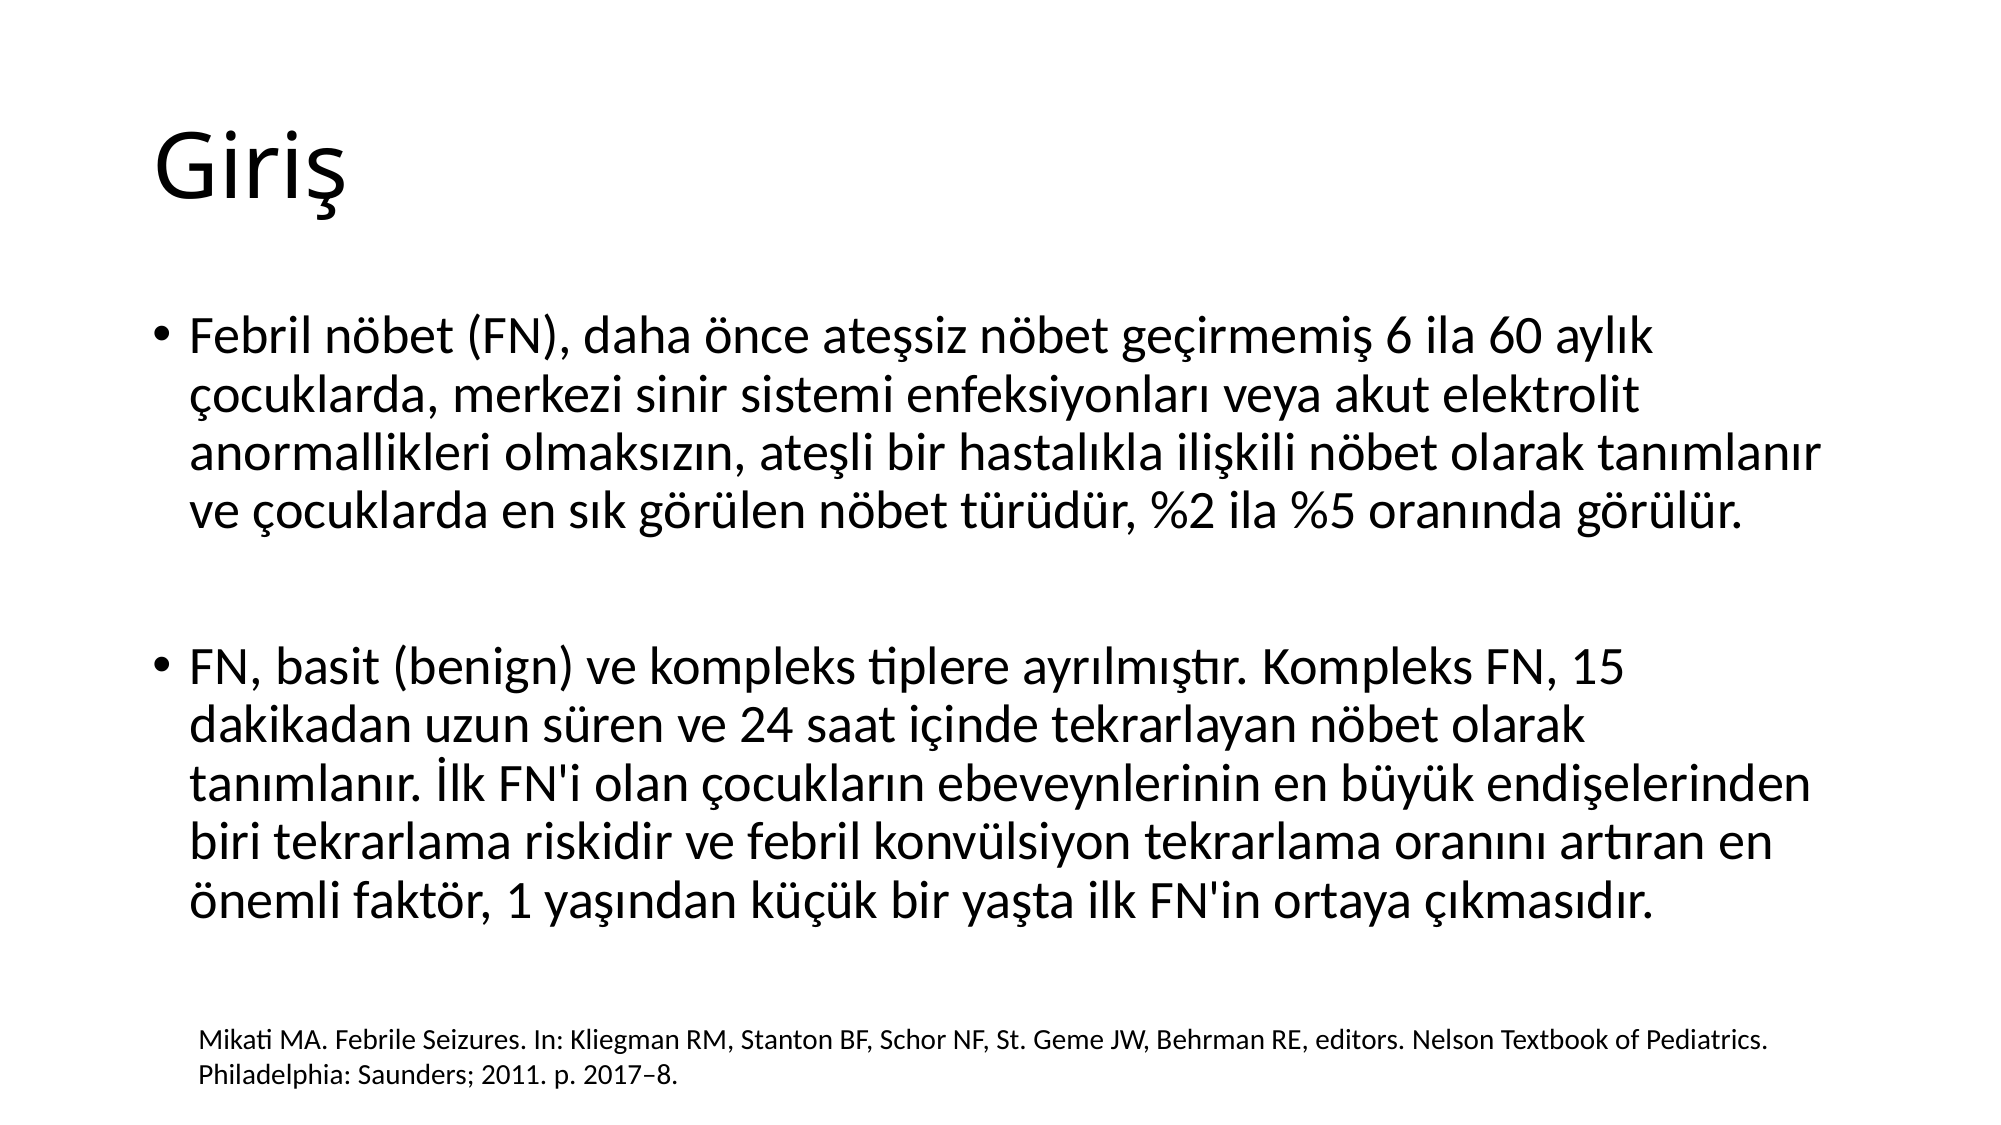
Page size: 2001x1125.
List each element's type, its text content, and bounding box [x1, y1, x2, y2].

title Giriş [137, 59, 1863, 278]
list Febril nöbet (FN), daha önce ateşsiz nöbet geçirmemiş 6 ila 60 aylık çocuklarda, merkezi sinir sistemi enfeksiyonları veya akut elektrolit anormallikleri olmaksızın, ateşli bir hastalıkla ilişkili nöbet olarak tanımlanır ve çocuklarda en sık görülen nöbet türüdür, %2 ila %5 oranında görülür. FN, basit (benign) ve kompleks tiplere ayrılmıştır. Kompleks FN, 15 dakikadan uzun süren ve 24 saat içinde tekrarlayan nöbet olarak tanımlanır. İlk FN'i olan çocukların ebeveynlerinin en büyük endişelerinden biri tekrarlama riskidir ve febril konvülsiyon tekrarlama oranını artıran en önemli faktör, 1 yaşından küçük bir yaşta ilk FN'in ortaya çıkmasıdır. [137, 299, 1863, 1014]
text_box Mikati MA. Febrile Seizures. In: Kliegman RM, Stanton BF, Schor NF, St. Geme JW, Behrman RE, editors. Nelson Textbook of Pediatrics. Philadelphia: Saunders; 2011. p. 2017–8. [183, 1013, 1789, 1098]
